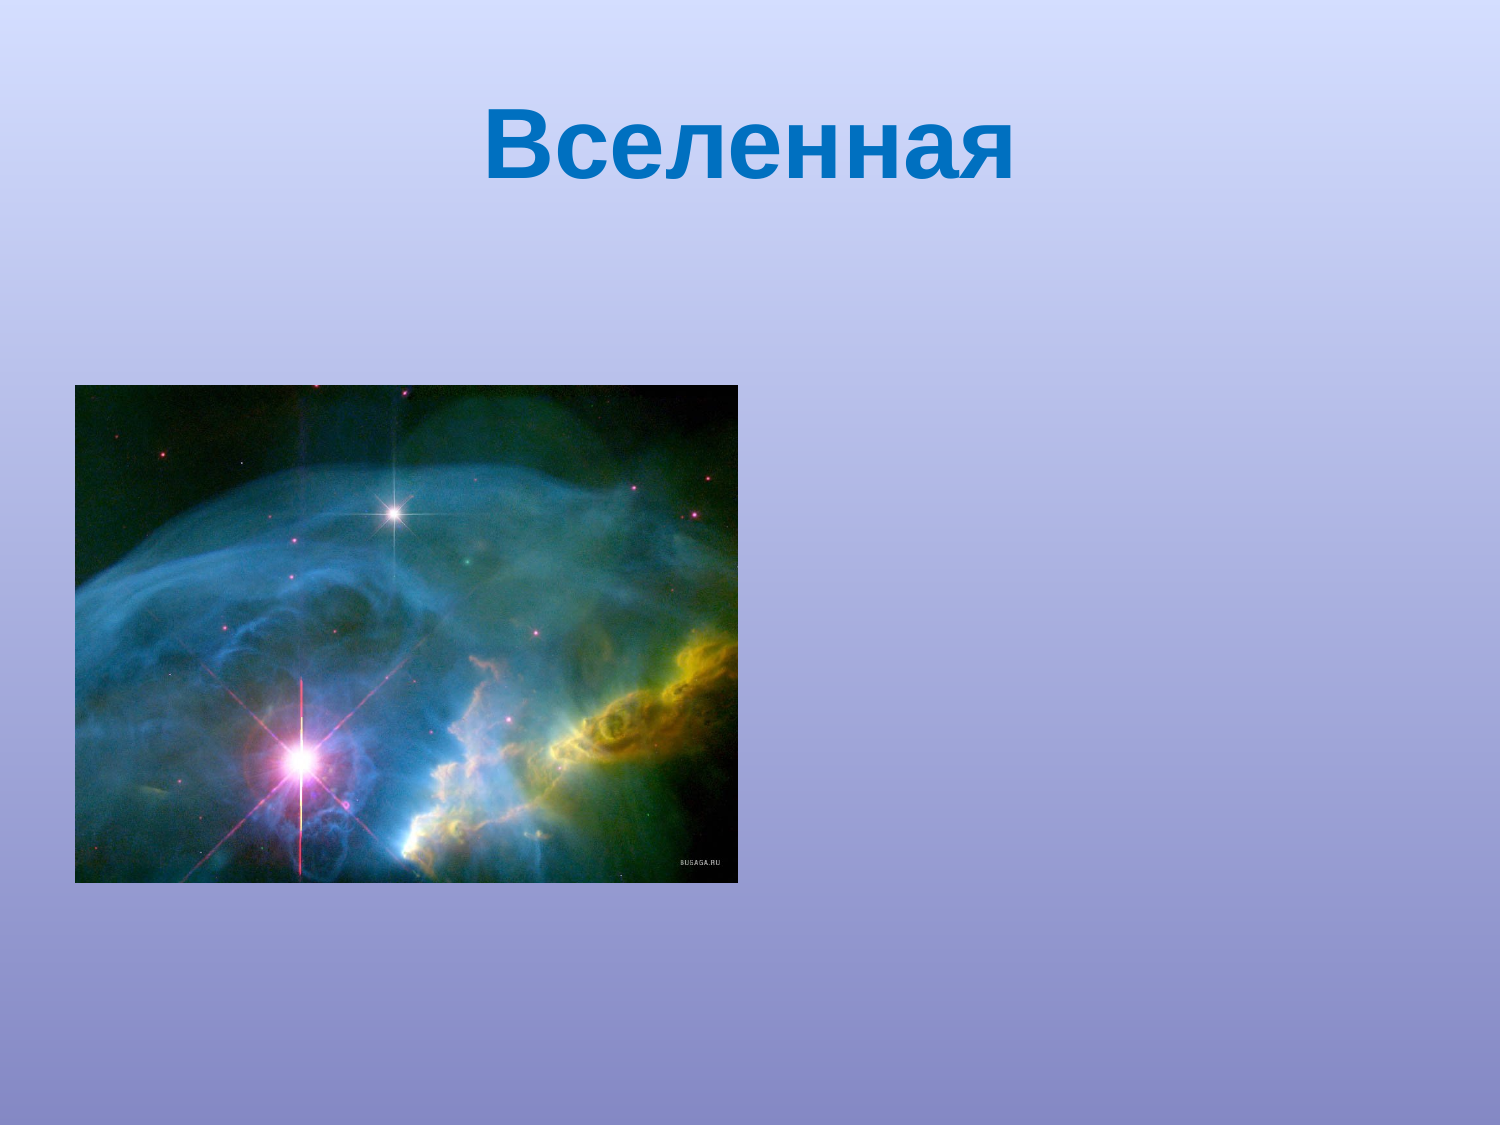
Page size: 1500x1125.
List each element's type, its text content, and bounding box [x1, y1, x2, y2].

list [74, 384, 738, 883]
title Вселенная [74, 44, 1426, 233]
